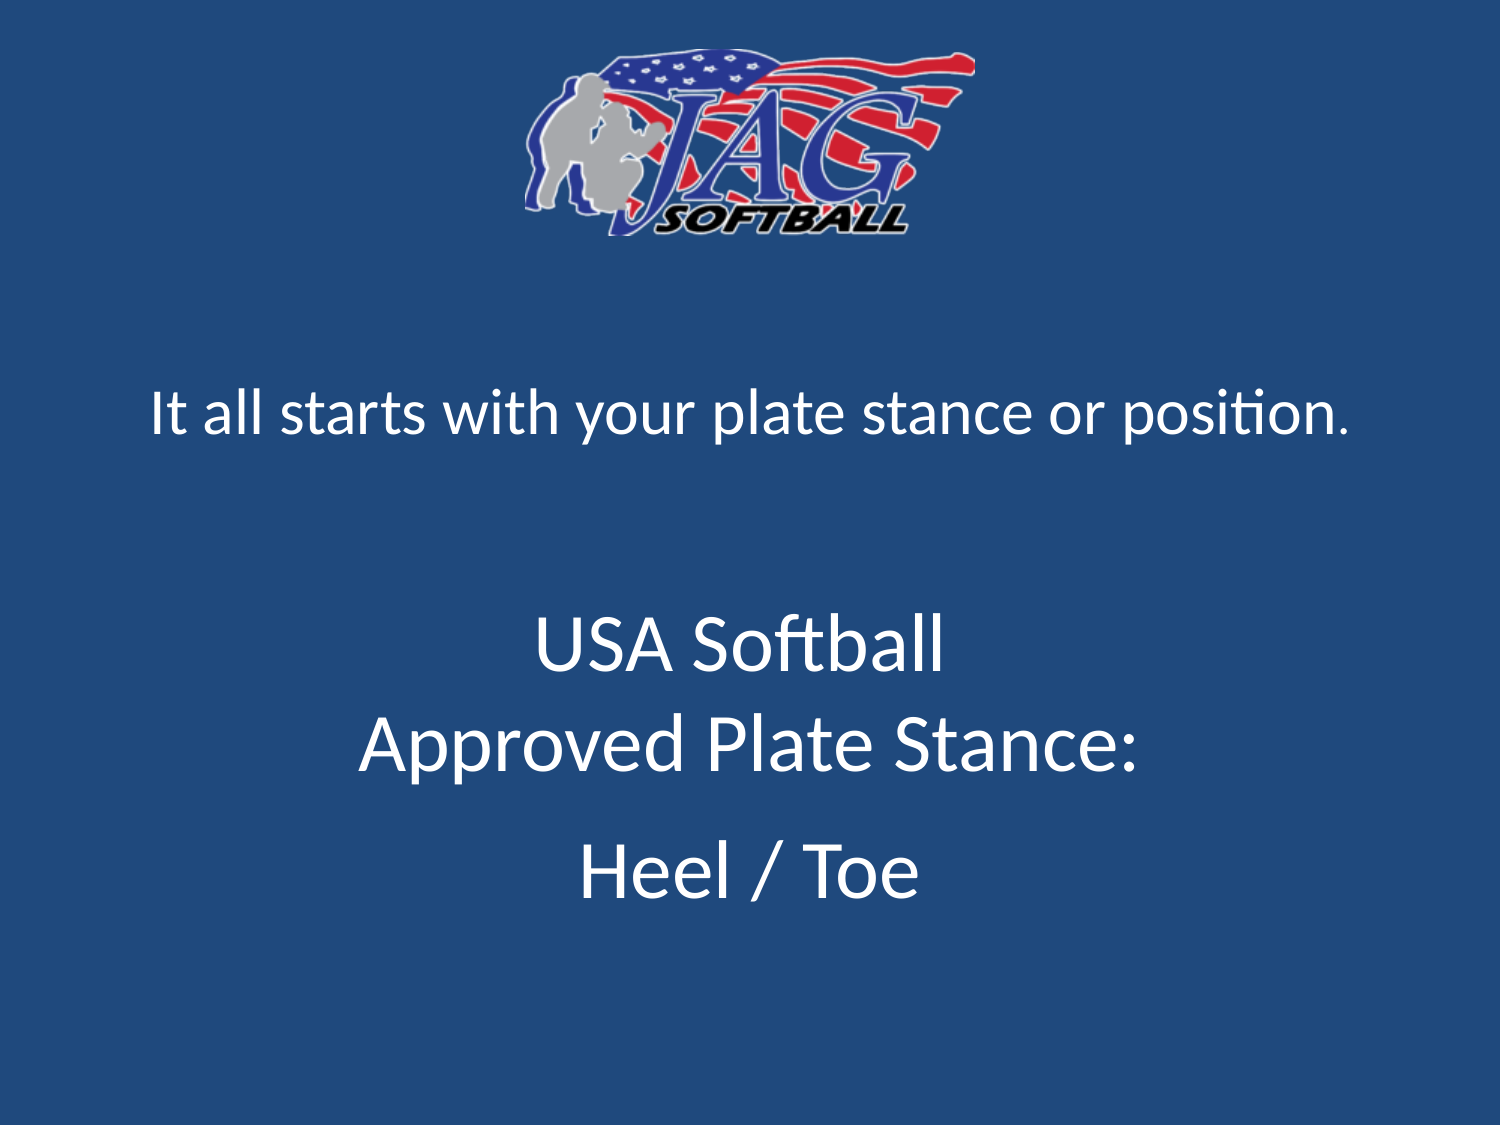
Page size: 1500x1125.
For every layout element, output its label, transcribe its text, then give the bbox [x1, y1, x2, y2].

title It all starts with your plate stance or position. [112, 349, 1388, 488]
picture [525, 49, 975, 236]
subtitle USA Softball Approved Plate Stance: Heel / Toe [225, 601, 1275, 1075]
